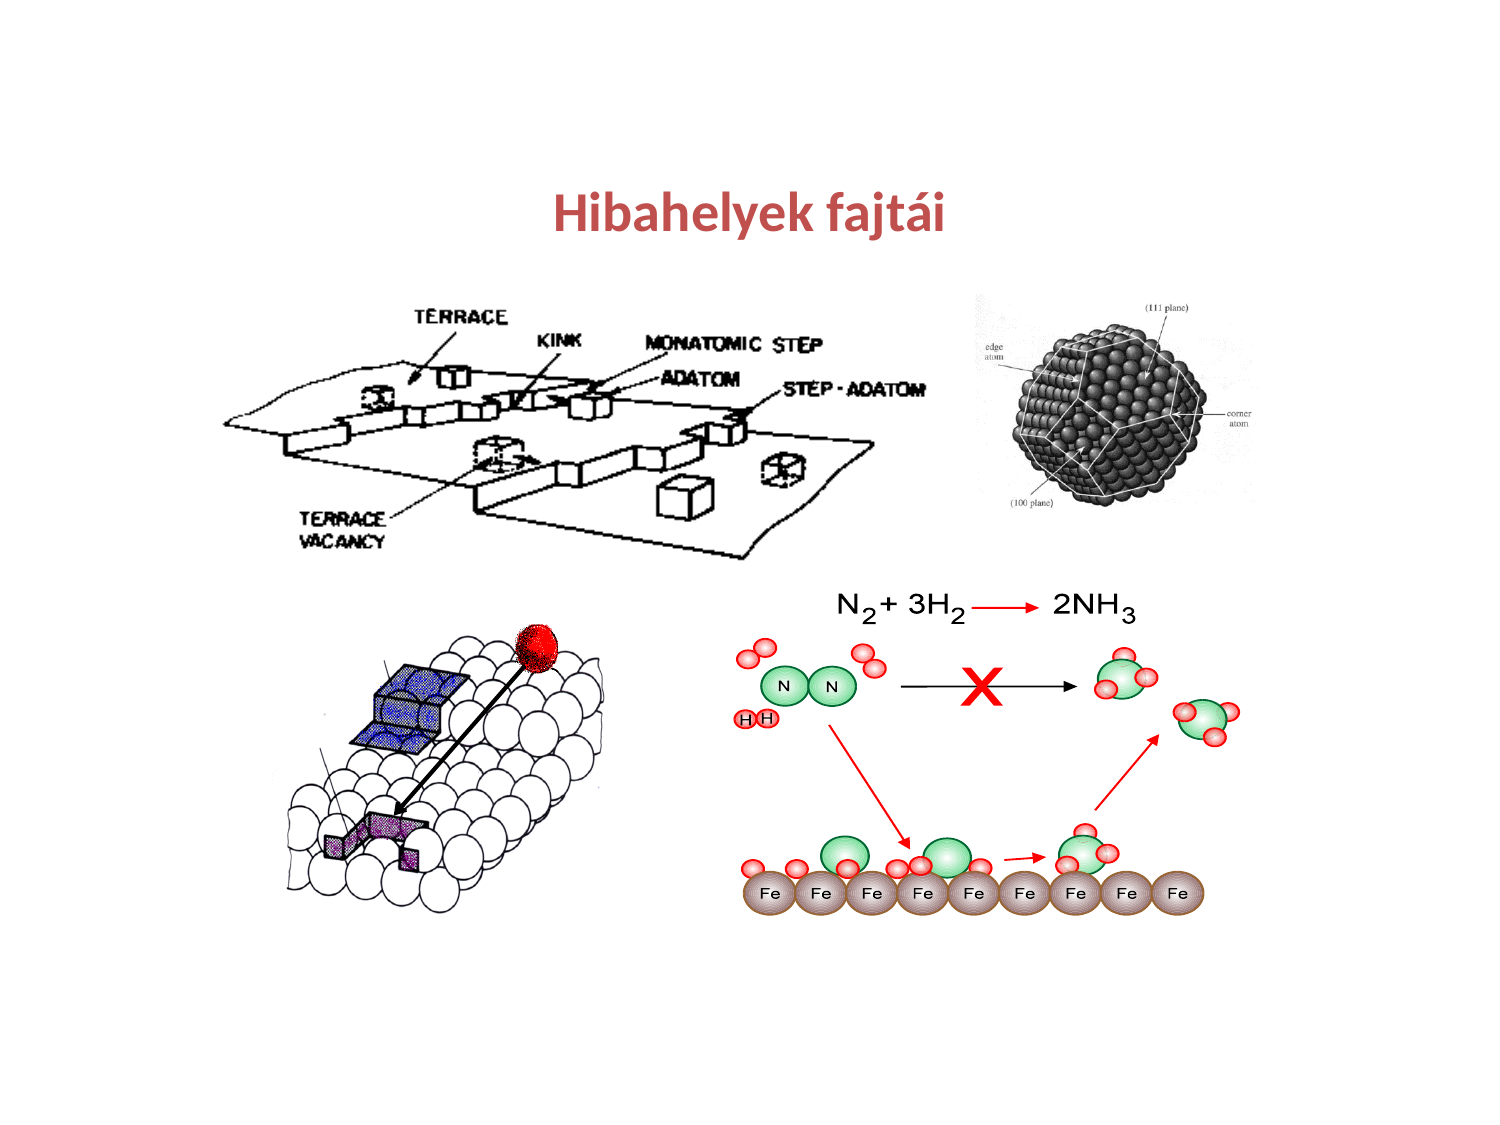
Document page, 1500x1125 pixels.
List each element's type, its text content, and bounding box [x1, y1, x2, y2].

picture [271, 623, 609, 919]
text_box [393, 665, 526, 816]
title Hibahelyek fajtái [356, 183, 1144, 235]
picture [974, 290, 1260, 518]
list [729, 590, 1245, 919]
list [215, 262, 943, 622]
